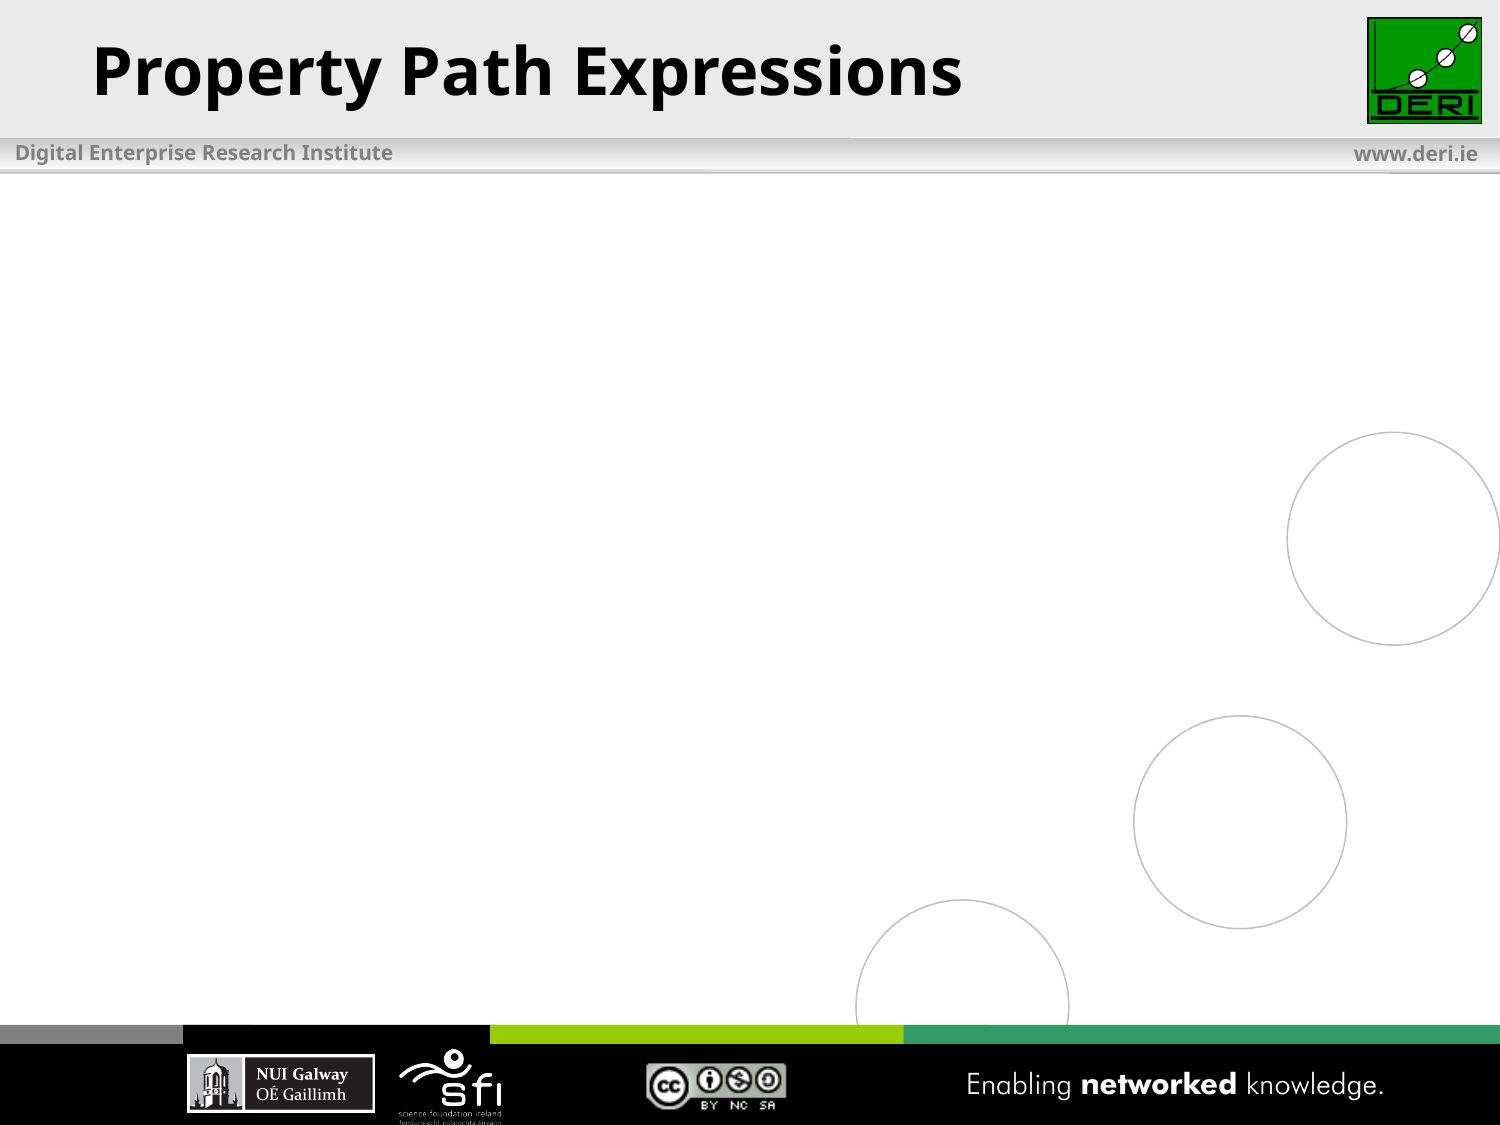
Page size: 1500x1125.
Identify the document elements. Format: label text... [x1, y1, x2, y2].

title Property Path Expressions [76, 0, 1353, 138]
picture [399, 1049, 501, 1125]
picture [1367, 17, 1482, 124]
picture [187, 1054, 375, 1113]
picture [645, 1062, 788, 1113]
picture [962, 1044, 1388, 1125]
